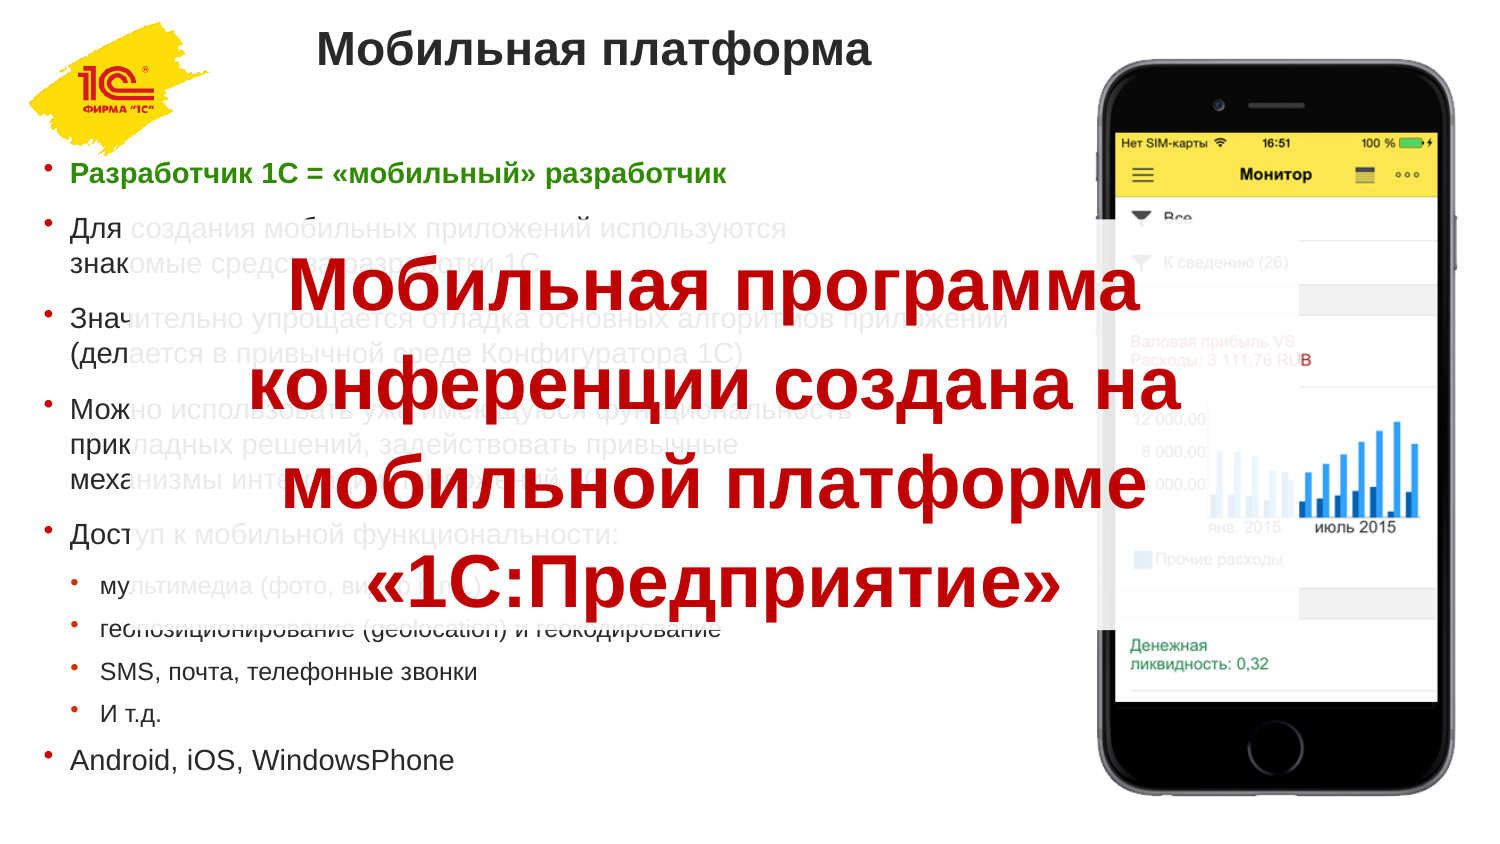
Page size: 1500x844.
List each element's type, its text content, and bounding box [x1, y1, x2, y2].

title Мобильная платформа [301, 0, 1459, 140]
text_box Мобильная программа конференции создана на мобильной платформе «1С:Предприятие» [129, 219, 1057, 631]
list Разработчик 1С = «мобильный» разработчик Для создания мобильных приложений используются знакомые средства разработки 1С Значительно упрощается отладка основных алгоритмов приложений (делается в привычной среде Конфигуратора 1С) Можно использовать уже имеющуюся функциональность прикладных решений, задействовать привычные механизмы интеграции приложений 1С Доступ к мобильной функциональности: мультимедиа (фото, видео и пр.) геопозиционирование (geolocation) и геокодирование SMS, почта, телефонные звонки И т.д. Android, iOS, WindowsPhone [28, 146, 1057, 822]
picture [1062, 31, 1491, 823]
picture [23, 18, 213, 159]
